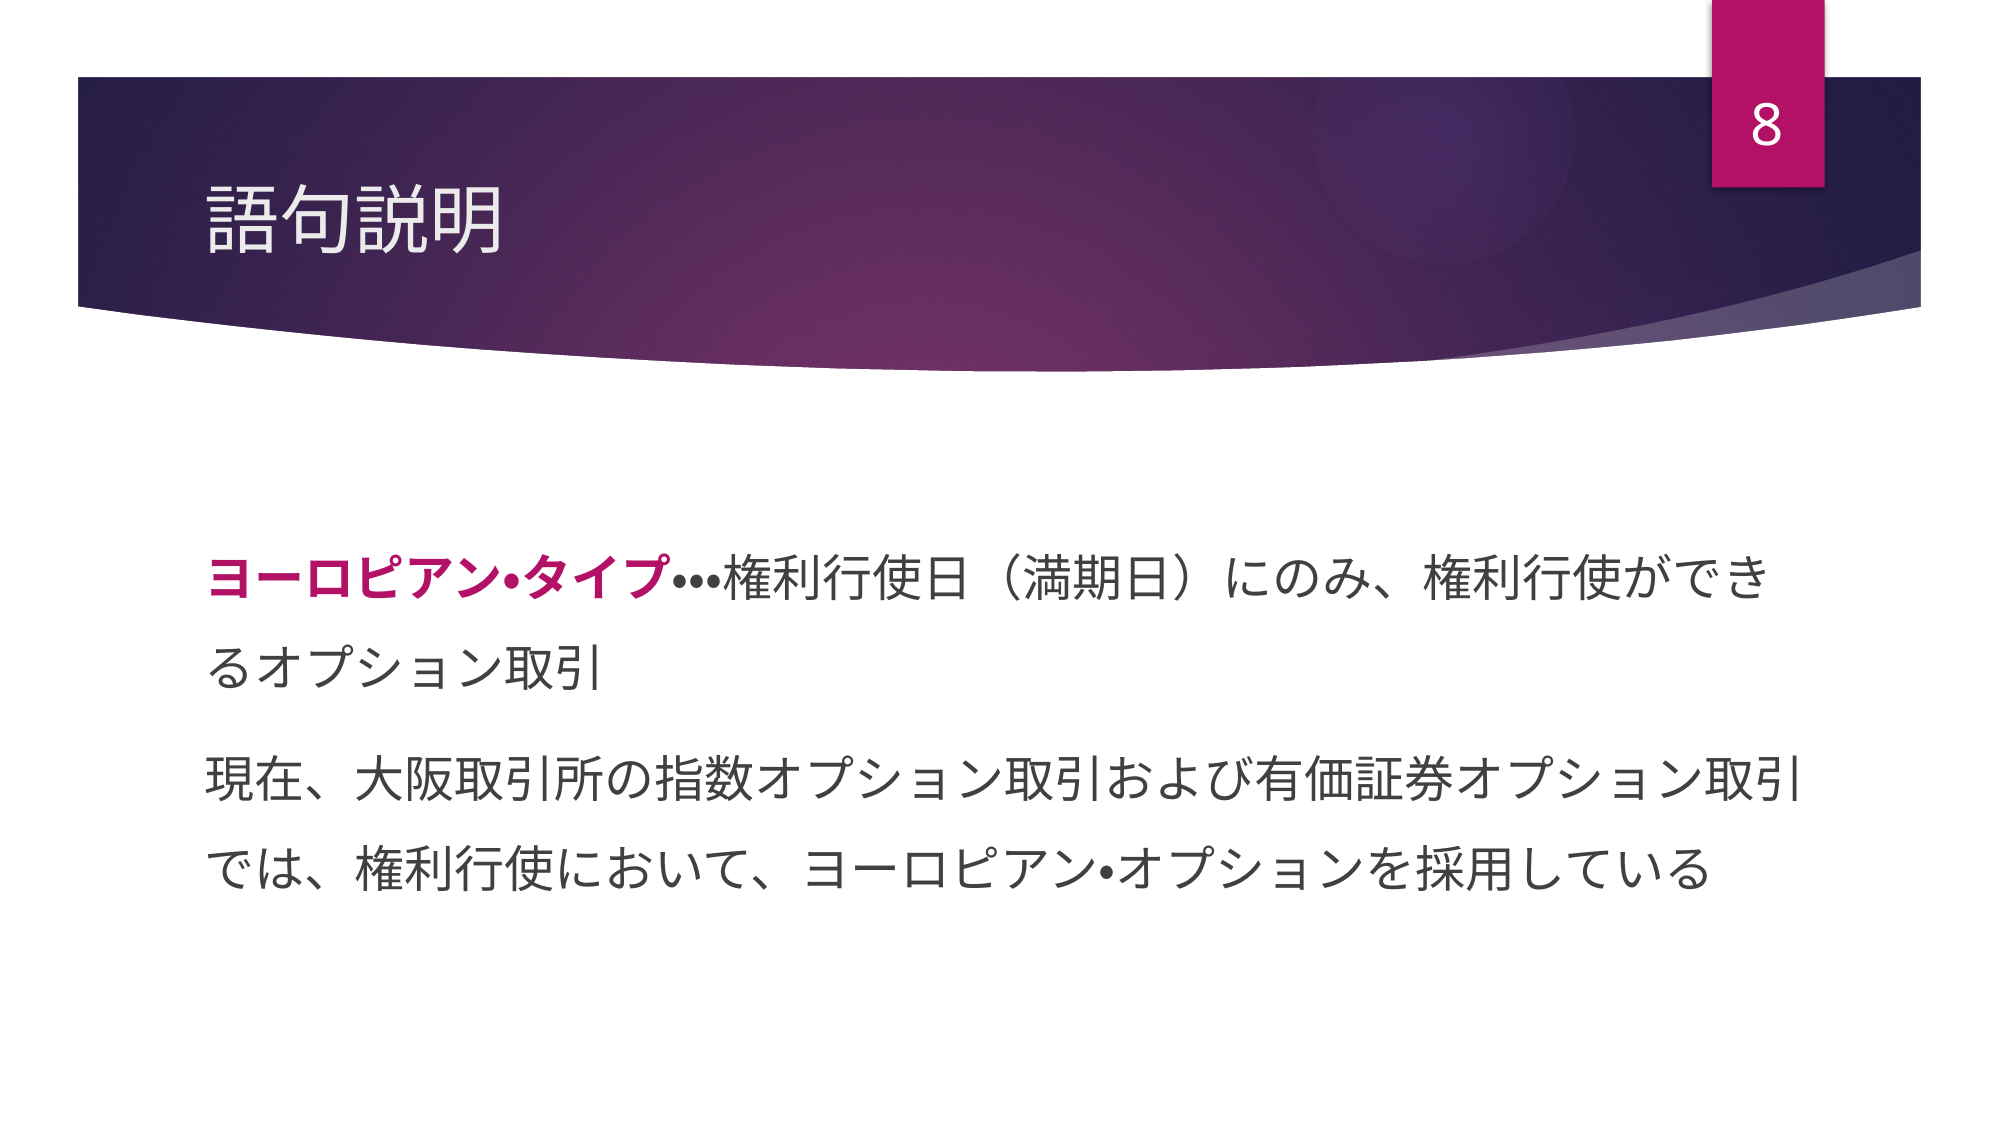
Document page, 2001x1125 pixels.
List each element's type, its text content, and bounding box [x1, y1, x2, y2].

slide_number 8 [1698, 48, 1836, 175]
list ヨーロピアン・タイプ・・・権利行使日（満期日）にのみ、権利行使ができるオプション取引 現在、大阪取引所の指数オプション取引および有価証券オプション取引では、権利行使において、ヨーロピアン・オプションを採用している [189, 427, 1821, 988]
title 語句説明 [189, 159, 1627, 276]
